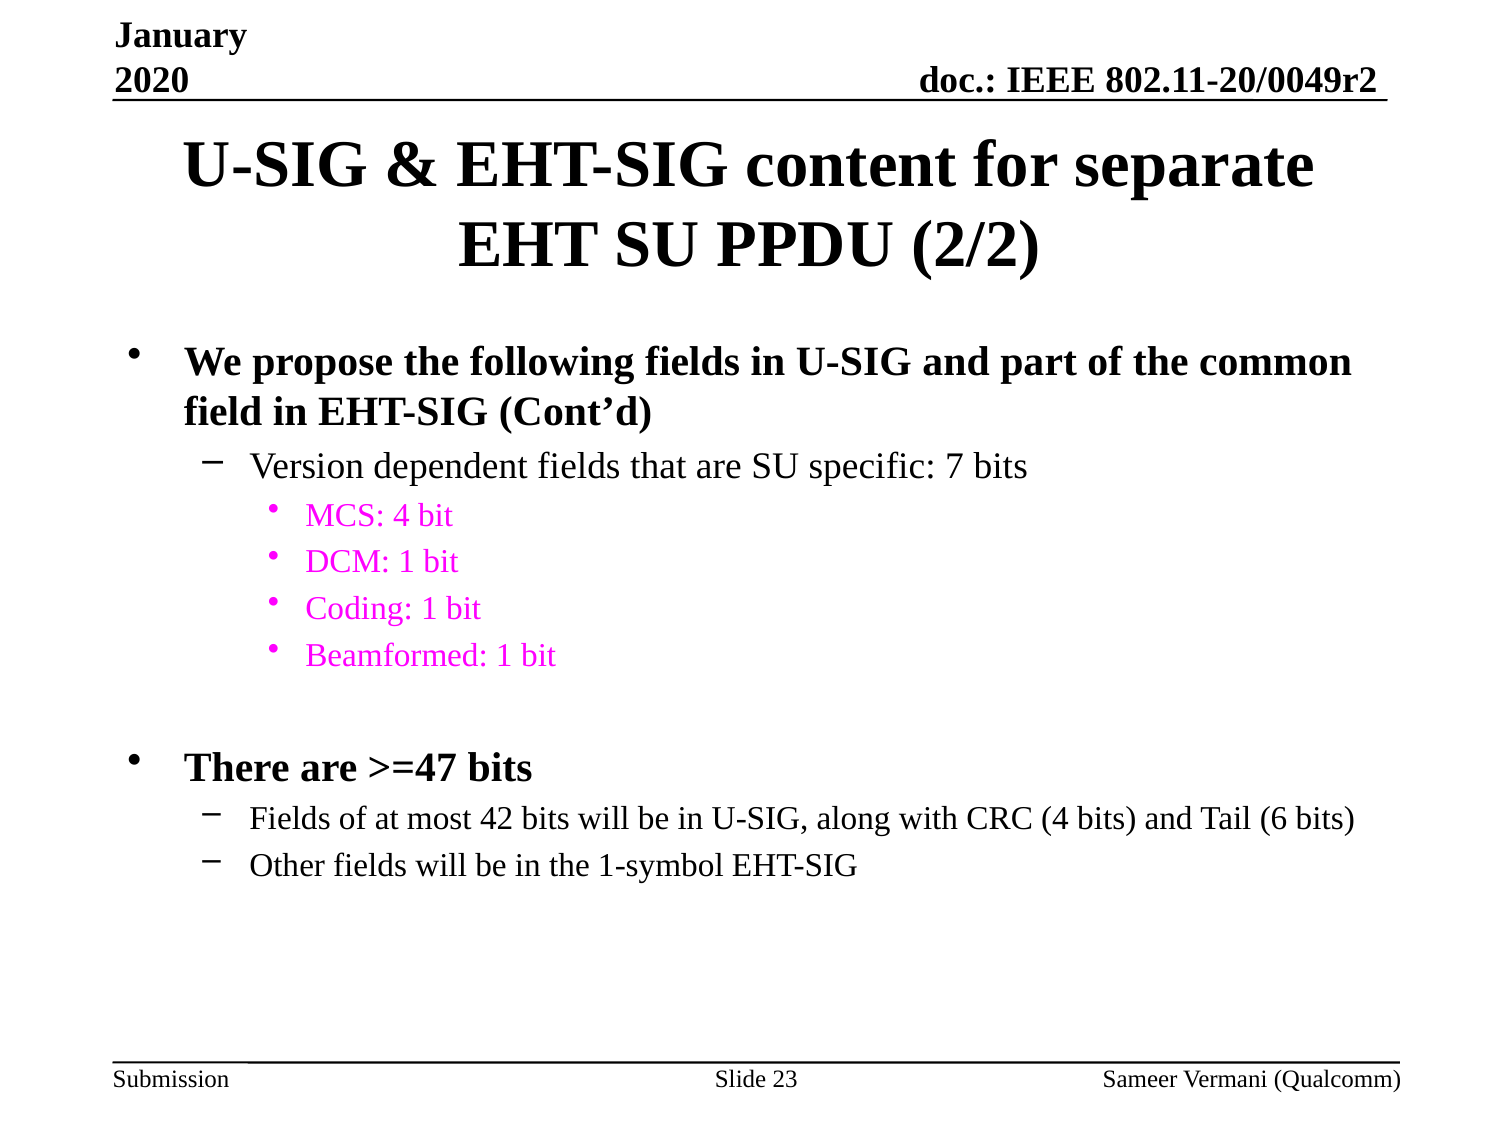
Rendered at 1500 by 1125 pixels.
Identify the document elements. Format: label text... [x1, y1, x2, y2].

footer Sameer Vermani (Qualcomm) [1062, 1061, 1402, 1093]
list We propose the following fields in U-SIG and part of the common field in EHT-SIG (Cont’d) Version dependent fields that are SU specific: 7 bits MCS: 4 bit DCM: 1 bit Coding: 1 bit Beamformed: 1 bit There are >=47 bits Fields of at most 42 bits will be in U-SIG, along with CRC (4 bits) and Tail (6 bits) Other fields will be in the 1-symbol EHT-SIG [112, 326, 1388, 1002]
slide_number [114, 54, 278, 101]
title U-SIG & EHT-SIG content for separate EHT SU PPDU (2/2) [112, 112, 1388, 288]
slide_number Slide 23 [712, 1061, 800, 1093]
